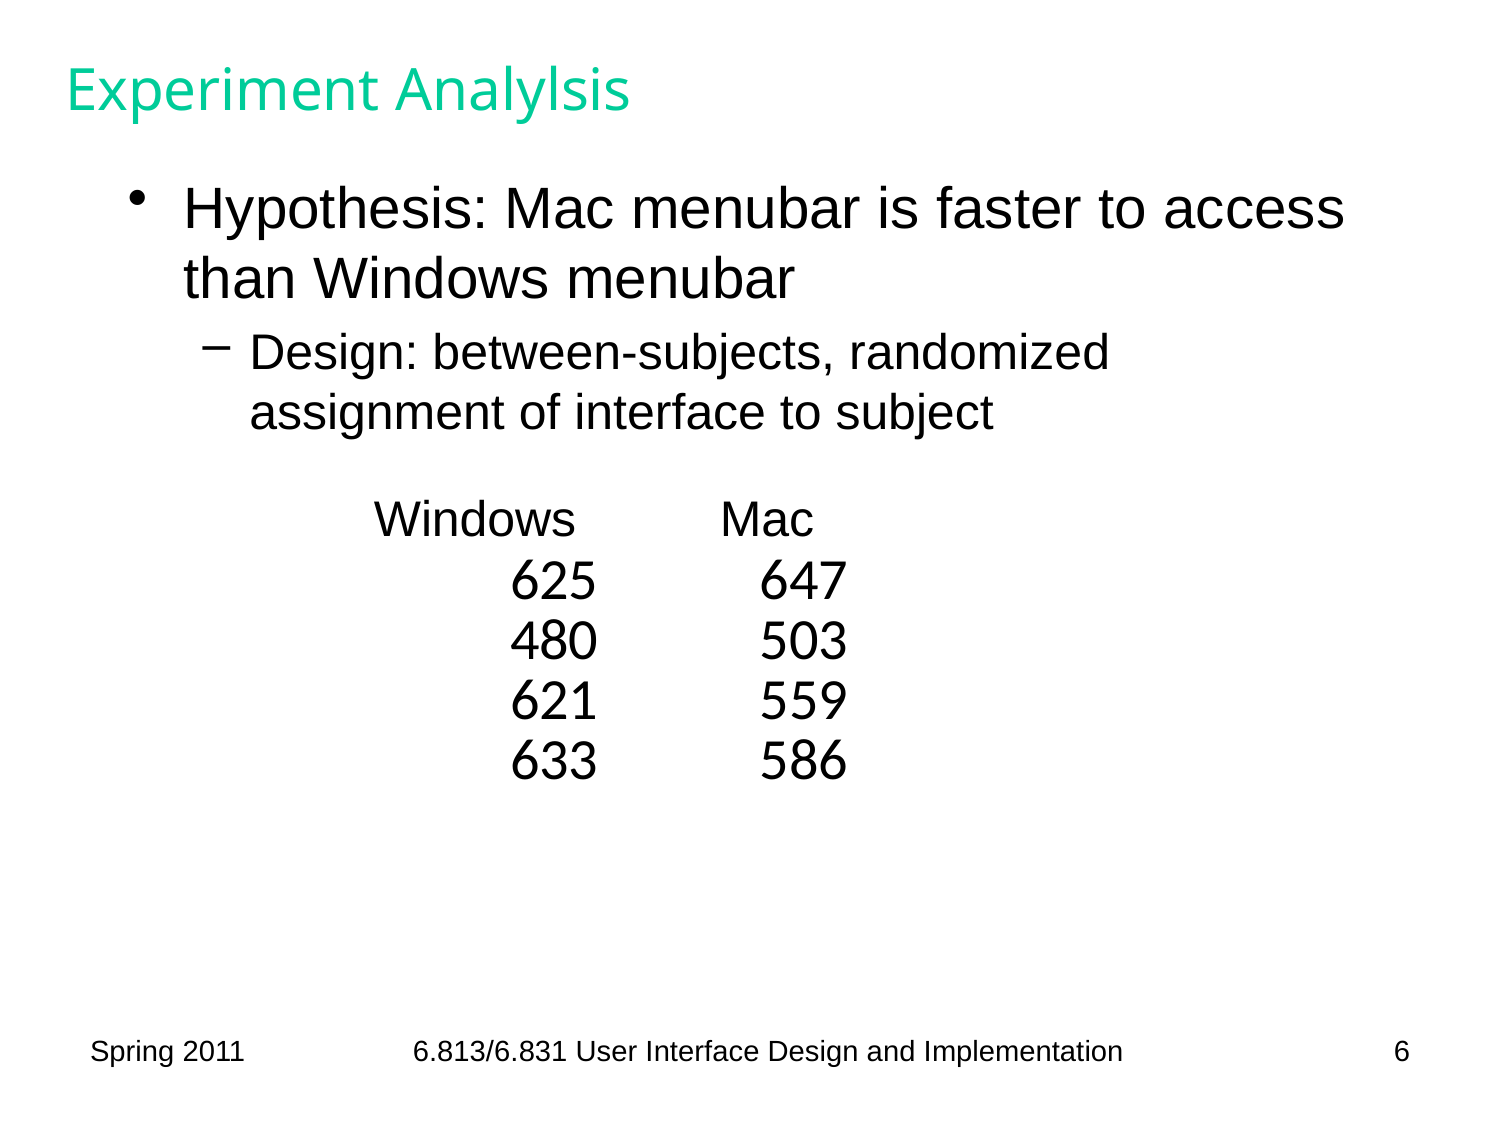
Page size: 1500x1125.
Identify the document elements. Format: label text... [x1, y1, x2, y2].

table_header Mac [600, 463, 850, 554]
table_cell 480 [350, 614, 600, 674]
table_cell 633 [350, 734, 600, 794]
title Experiment Analylsis [49, 24, 1438, 151]
footer 6.813/6.831 User Interface Design and Implementation [312, 1024, 1226, 1103]
slide_number 6 [1237, 1024, 1426, 1103]
table_cell 503 [600, 614, 850, 674]
list Hypothesis: Mac menubar is faster to access than Windows menubar Design: between-subjects, randomized assignment of interface to subject [112, 162, 1388, 1001]
table_cell 559 [600, 674, 850, 734]
table_cell 621 [350, 674, 600, 734]
table_cell 647 [600, 554, 850, 614]
table_cell 625 [350, 554, 600, 614]
slide_number Spring 2011 [74, 1024, 301, 1103]
table_cell 586 [600, 734, 850, 794]
table_header Windows [350, 463, 600, 554]
